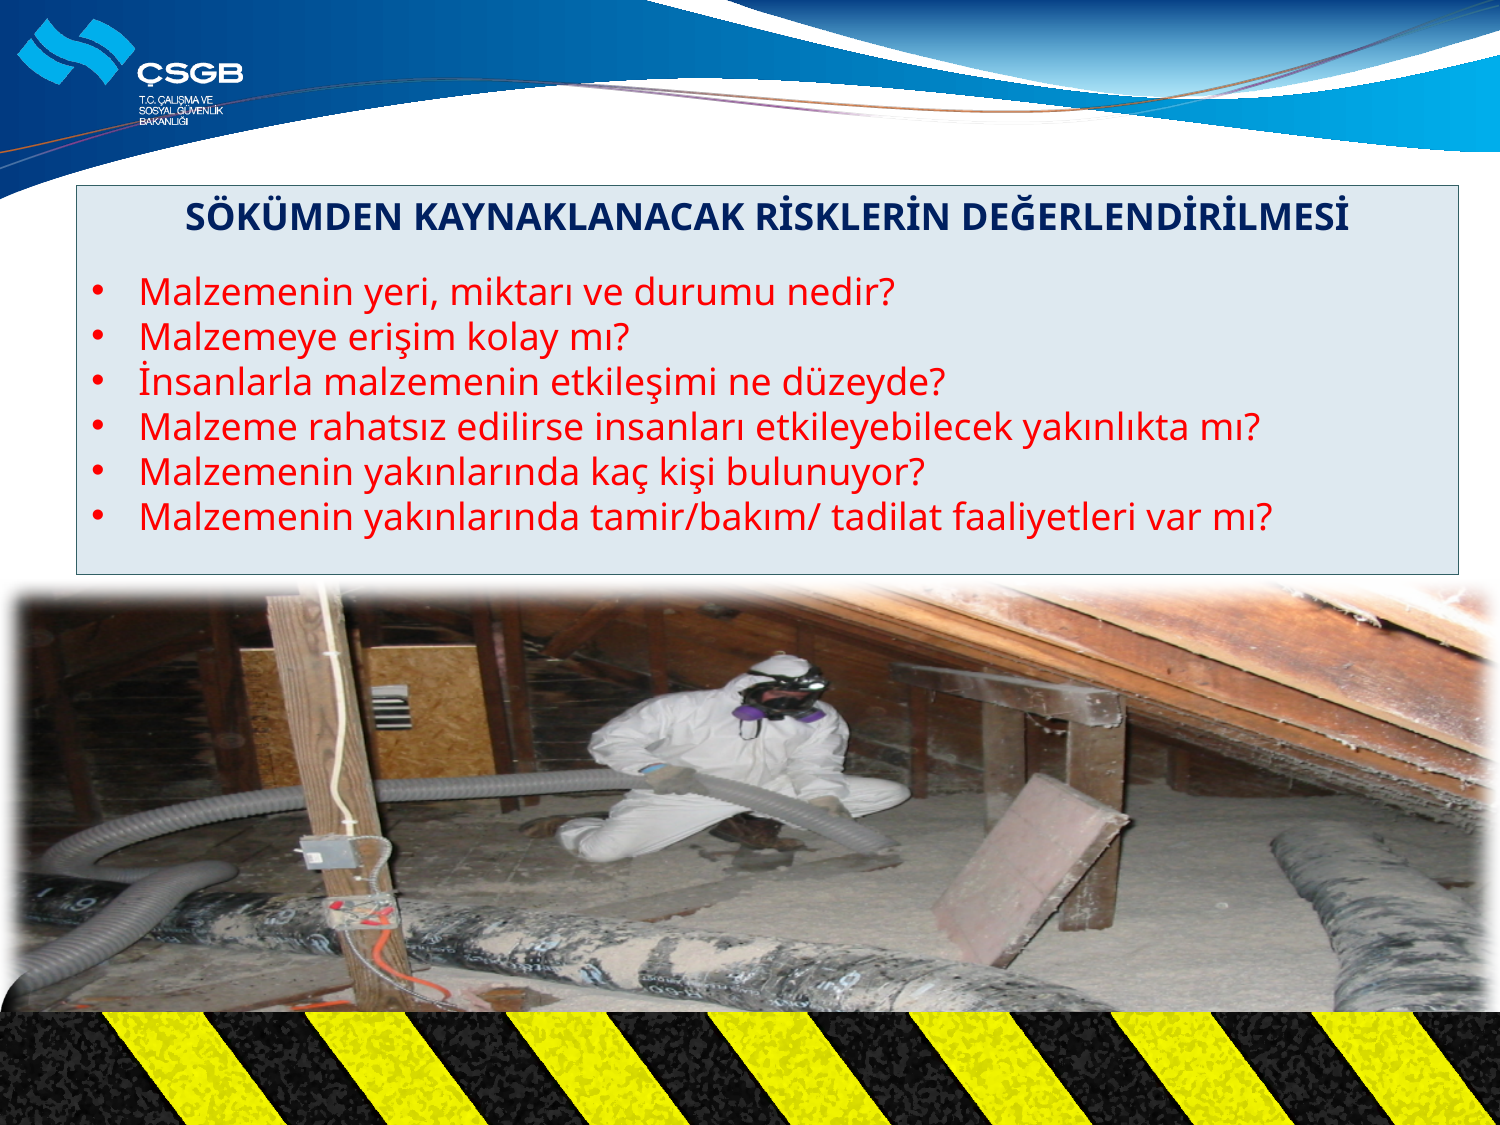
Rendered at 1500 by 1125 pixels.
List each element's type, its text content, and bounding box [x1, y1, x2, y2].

text_box SÖKÜMDEN KAYNAKLANACAK RİSKLERİN DEĞERLENDİRİLMESİ Malzemenin yeri, miktarı ve durumu nedir? Malzemeye erişim kolay mı? İnsanlarla malzemenin etkileşimi ne düzeyde? Malzeme rahatsız edilirse insanları etkileyebilecek yakınlıkta mı? Malzemenin yakınlarında kaç kişi bulunuyor? Malzemenin yakınlarında tamir/bakım/ tadilat faaliyetleri var mı? [76, 185, 1459, 575]
picture [0, 0, 1500, 170]
picture [0, 578, 1500, 1125]
